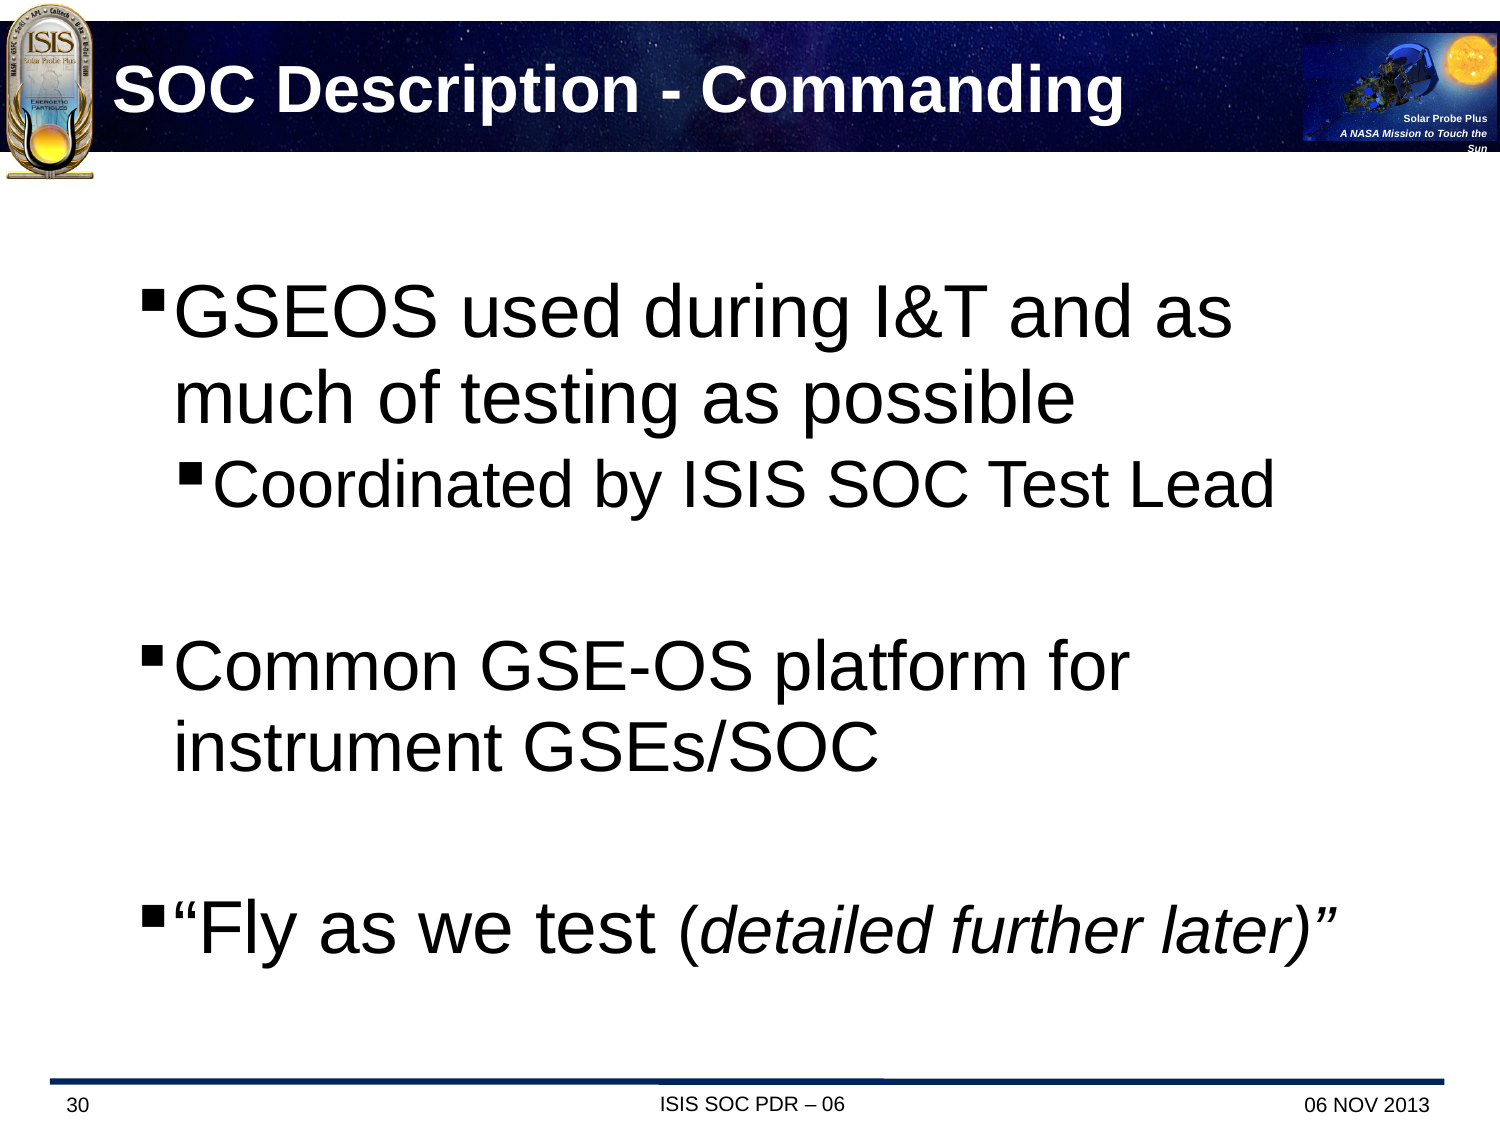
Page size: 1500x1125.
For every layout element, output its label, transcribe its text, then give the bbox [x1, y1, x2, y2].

list GSEOS used during I&T and as much of testing as possible Coordinated by ISIS SOC Test Lead Common GSE-OS platform for instrument GSEs/SOC “Fly as we test (detailed further later)” [135, 269, 1430, 909]
text_box ISIS SOC PDR – 06 [376, 1083, 1129, 1124]
picture [0, 2, 1500, 181]
title SOC Description - Commanding [111, 30, 1294, 142]
